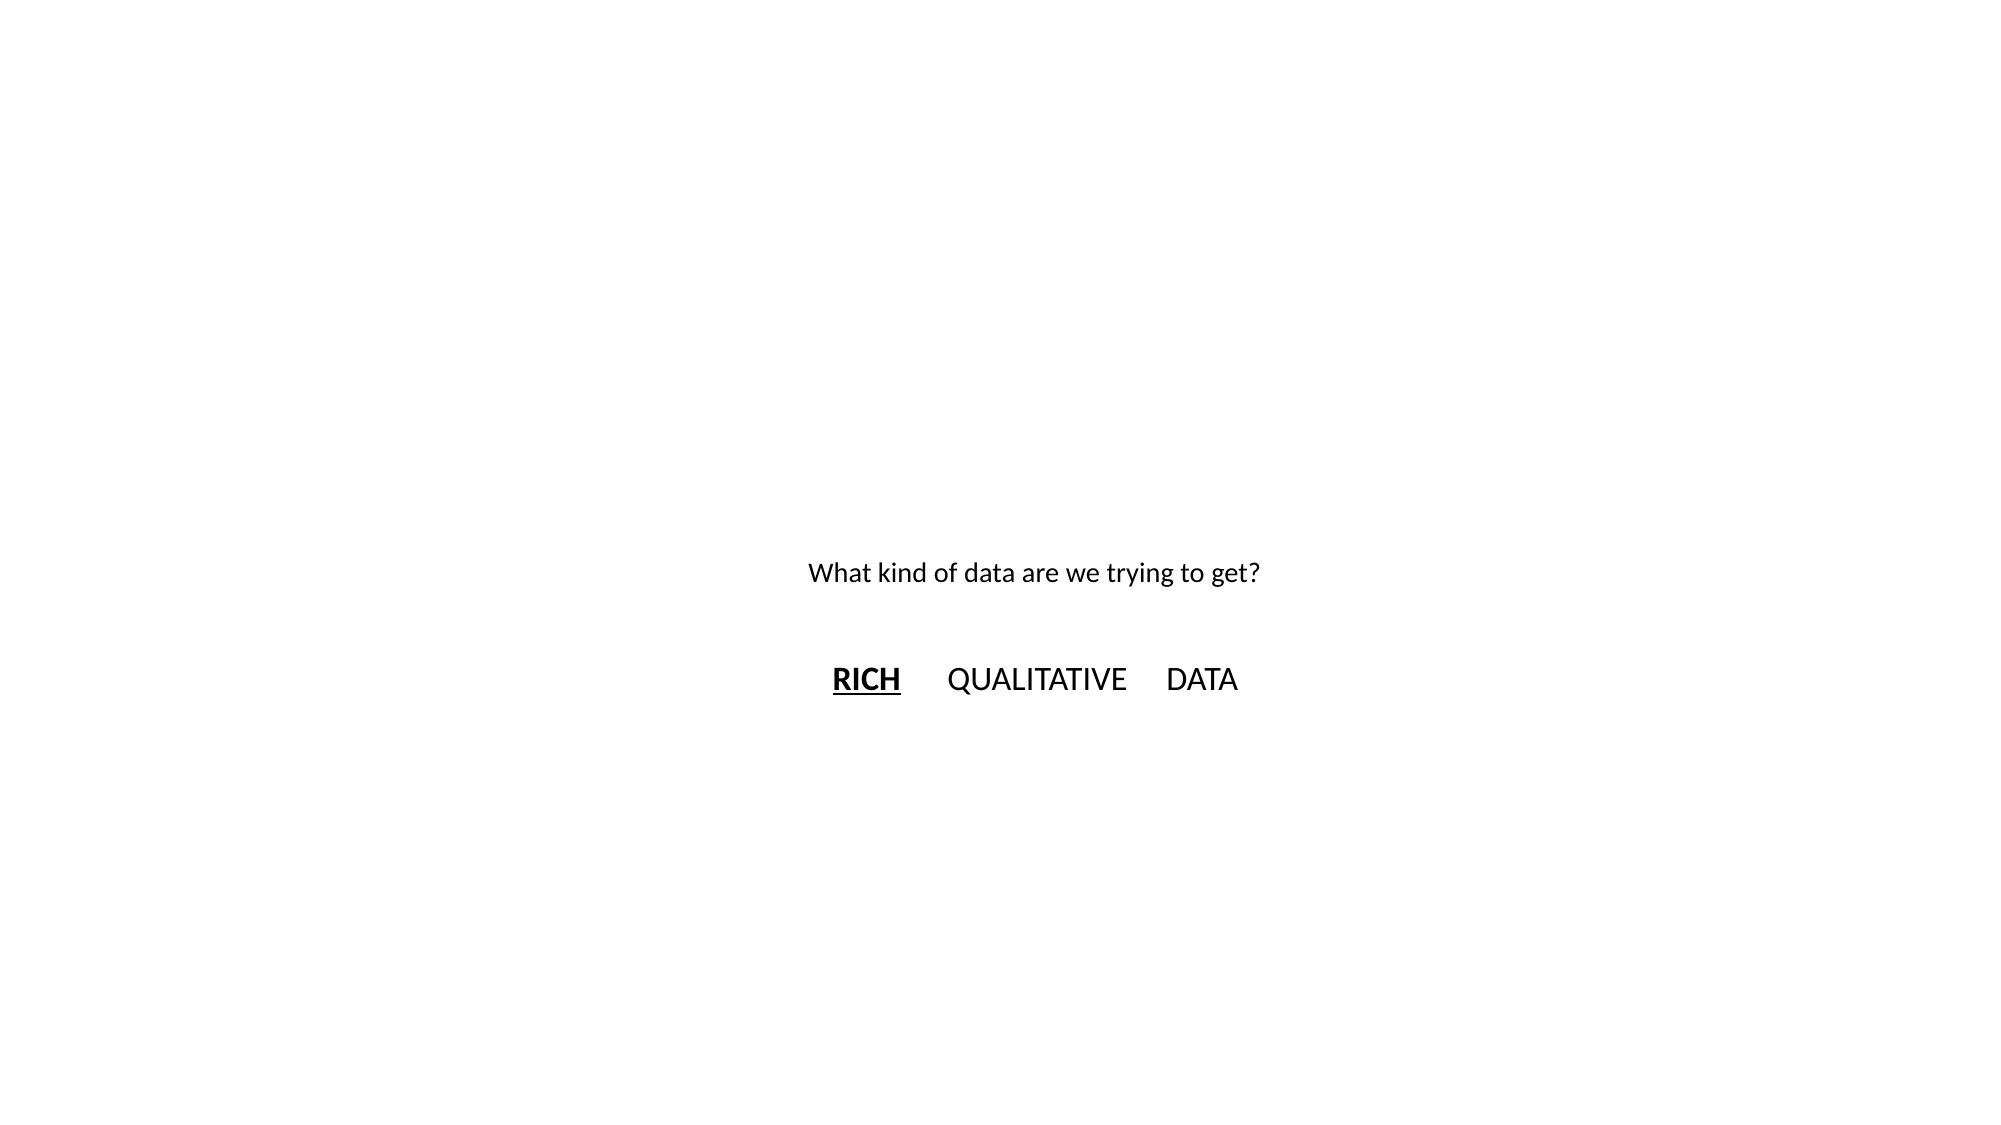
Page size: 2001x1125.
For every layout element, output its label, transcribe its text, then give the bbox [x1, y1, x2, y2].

title What kind of data are we trying to get? RICH QUALITATIVE DATA [340, 543, 1730, 776]
